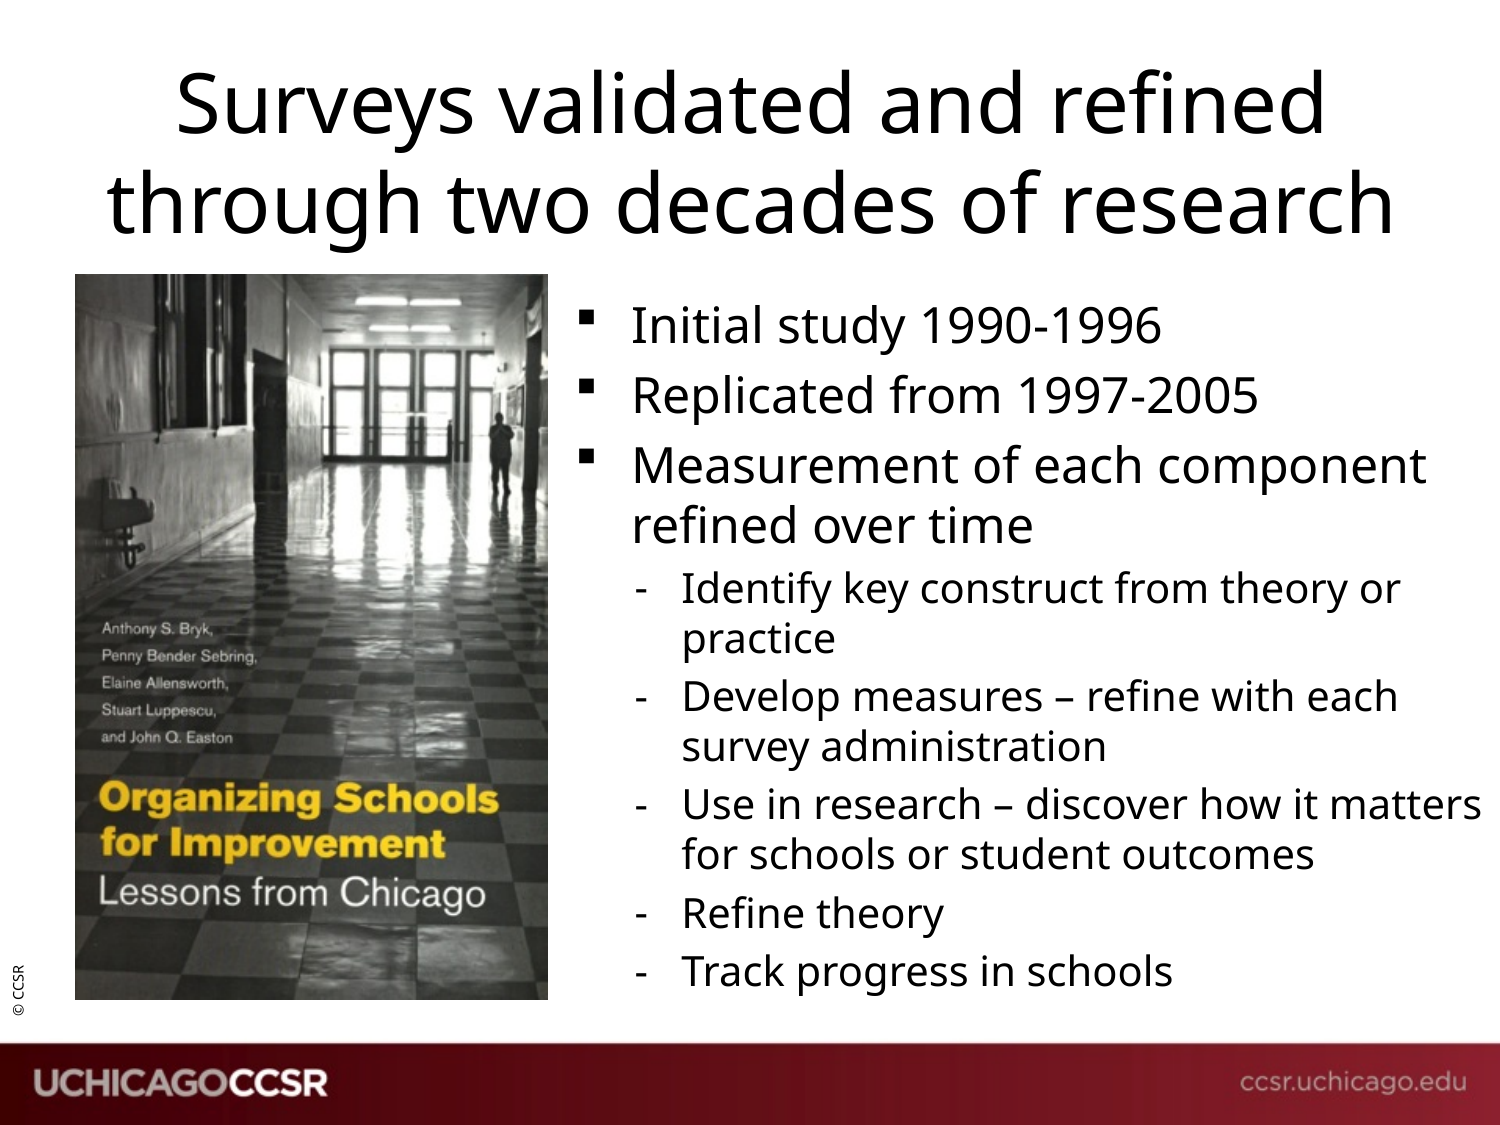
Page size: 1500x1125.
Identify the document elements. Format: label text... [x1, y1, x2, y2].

picture [0, 0, 1500, 1125]
list Initial study 1990-1996 Replicated from 1997-2005 Measurement of each component refined over time Identify key construct from theory or practice Develop measures – refine with each survey administration Use in research – discover how it matters for schools or student outcomes Refine theory Track progress in schools [575, 293, 1488, 1025]
title Surveys validated and refined through two decades of research [62, 50, 1443, 272]
